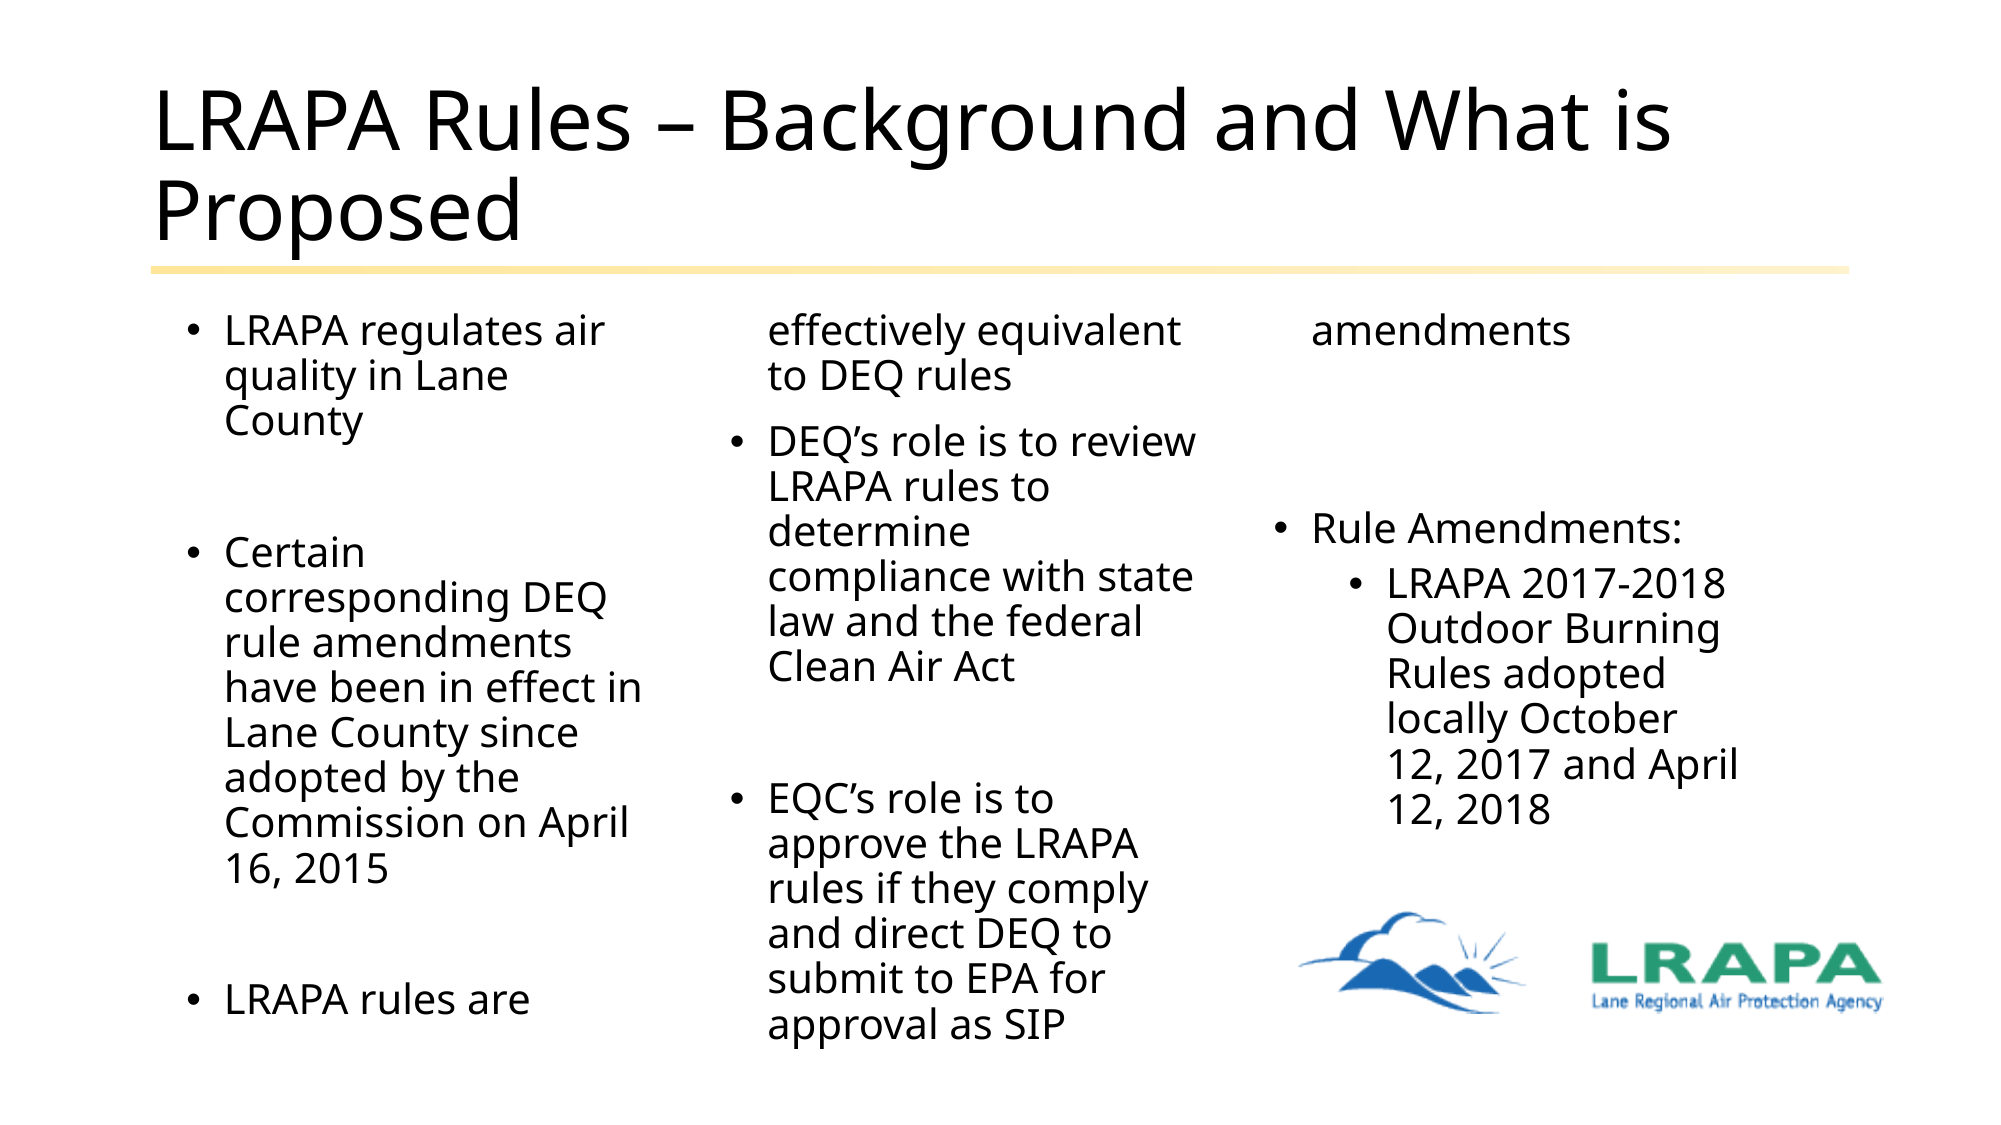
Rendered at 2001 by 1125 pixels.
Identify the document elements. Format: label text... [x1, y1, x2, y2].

text_box [150, 265, 1850, 275]
list LRAPA regulates air quality in Lane County Certain corresponding DEQ rule amendments have been in effect in Lane County since adopted by the Commission on April 16, 2015 LRAPA rules are effectively equivalent to DEQ rules DEQ’s role is to review LRAPA rules to determine compliance with state law and the federal Clean Air Act EQC’s role is to approve the LRAPA rules if they comply and direct DEQ to submit to EPA for approval as SIP amendments Rule Amendments: LRAPA 2017-2018 Outdoor Burning Rules adopted locally October 12, 2017 and April 12, 2018 [171, 302, 1758, 1057]
title LRAPA Rules – Background and What is Proposed [137, 59, 1863, 278]
picture [1297, 911, 1884, 1014]
